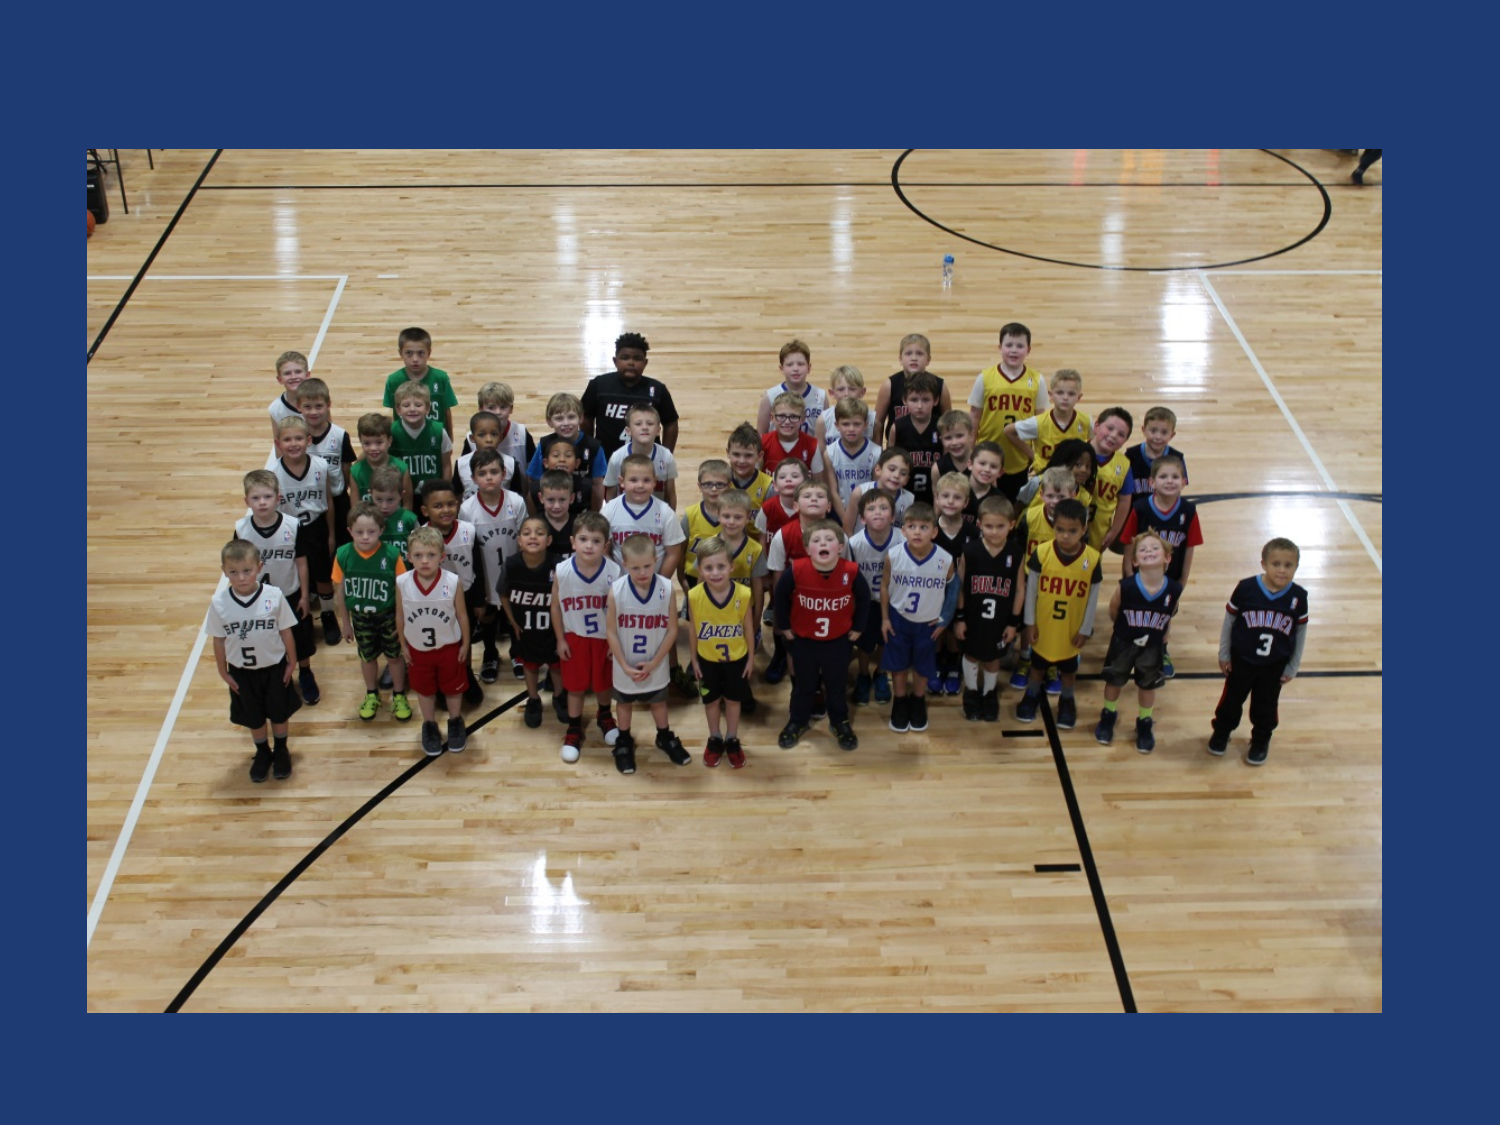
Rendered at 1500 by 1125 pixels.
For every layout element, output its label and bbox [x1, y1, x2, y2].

picture [87, 149, 1382, 1013]
